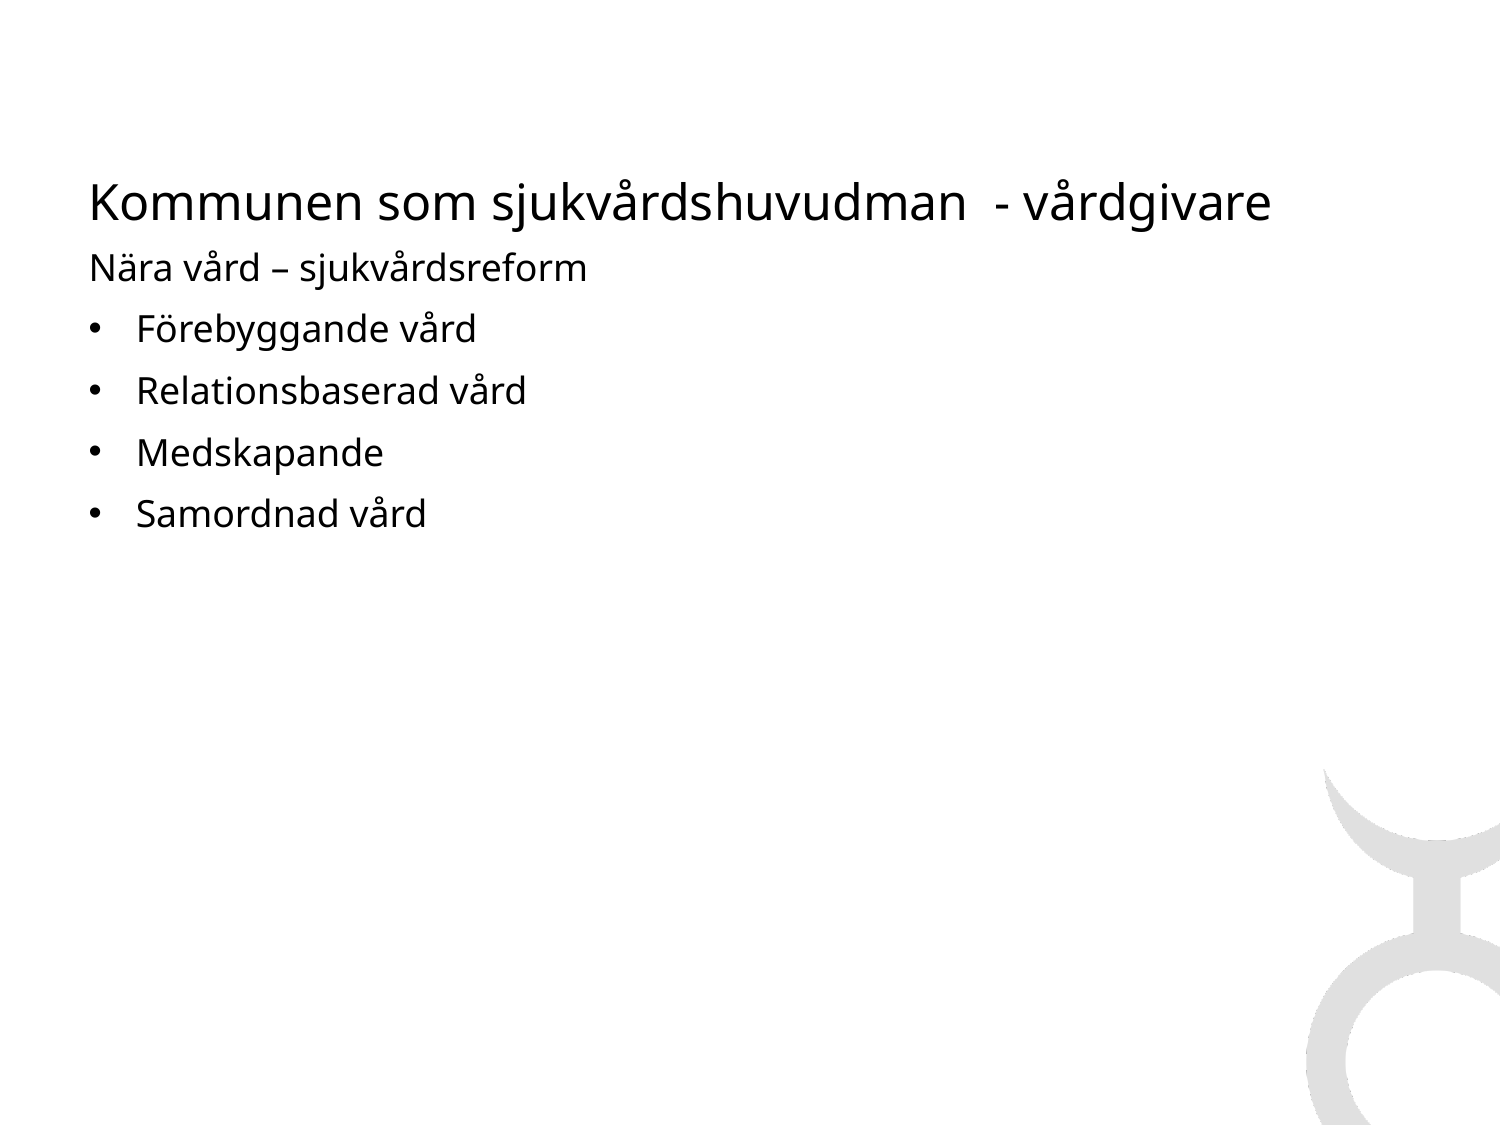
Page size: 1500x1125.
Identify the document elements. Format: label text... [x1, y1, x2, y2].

title Kommunen som sjukvårdshuvudman - vårdgivare [88, 64, 1412, 231]
picture [1305, 768, 1500, 1125]
list Nära vård – sjukvårdsreform Förebyggande vård Relationsbaserad vård Medskapande Samordnad vård [88, 243, 1246, 681]
